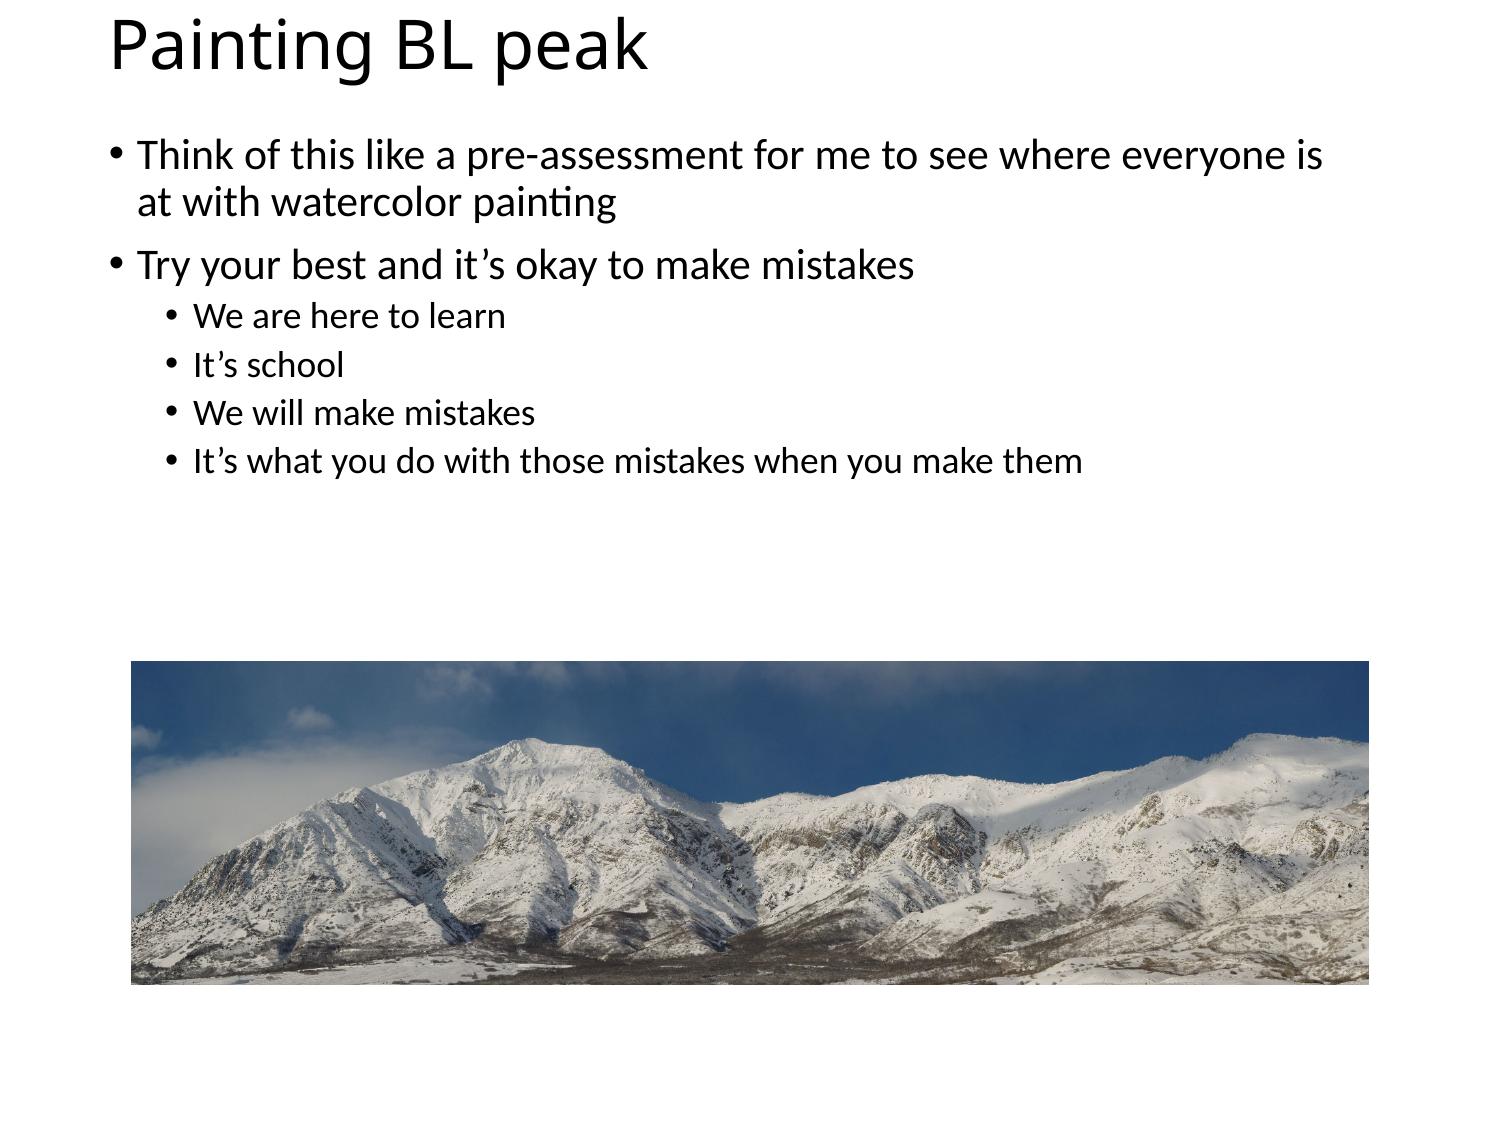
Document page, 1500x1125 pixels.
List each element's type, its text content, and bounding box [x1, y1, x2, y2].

title Painting BL peak [93, 0, 1369, 95]
picture [131, 661, 1369, 985]
list Think of this like a pre-assessment for me to see where everyone is at with watercolor painting Try your best and it’s okay to make mistakes We are here to learn It’s school We will make mistakes It’s what you do with those mistakes when you make them [93, 123, 1369, 687]
